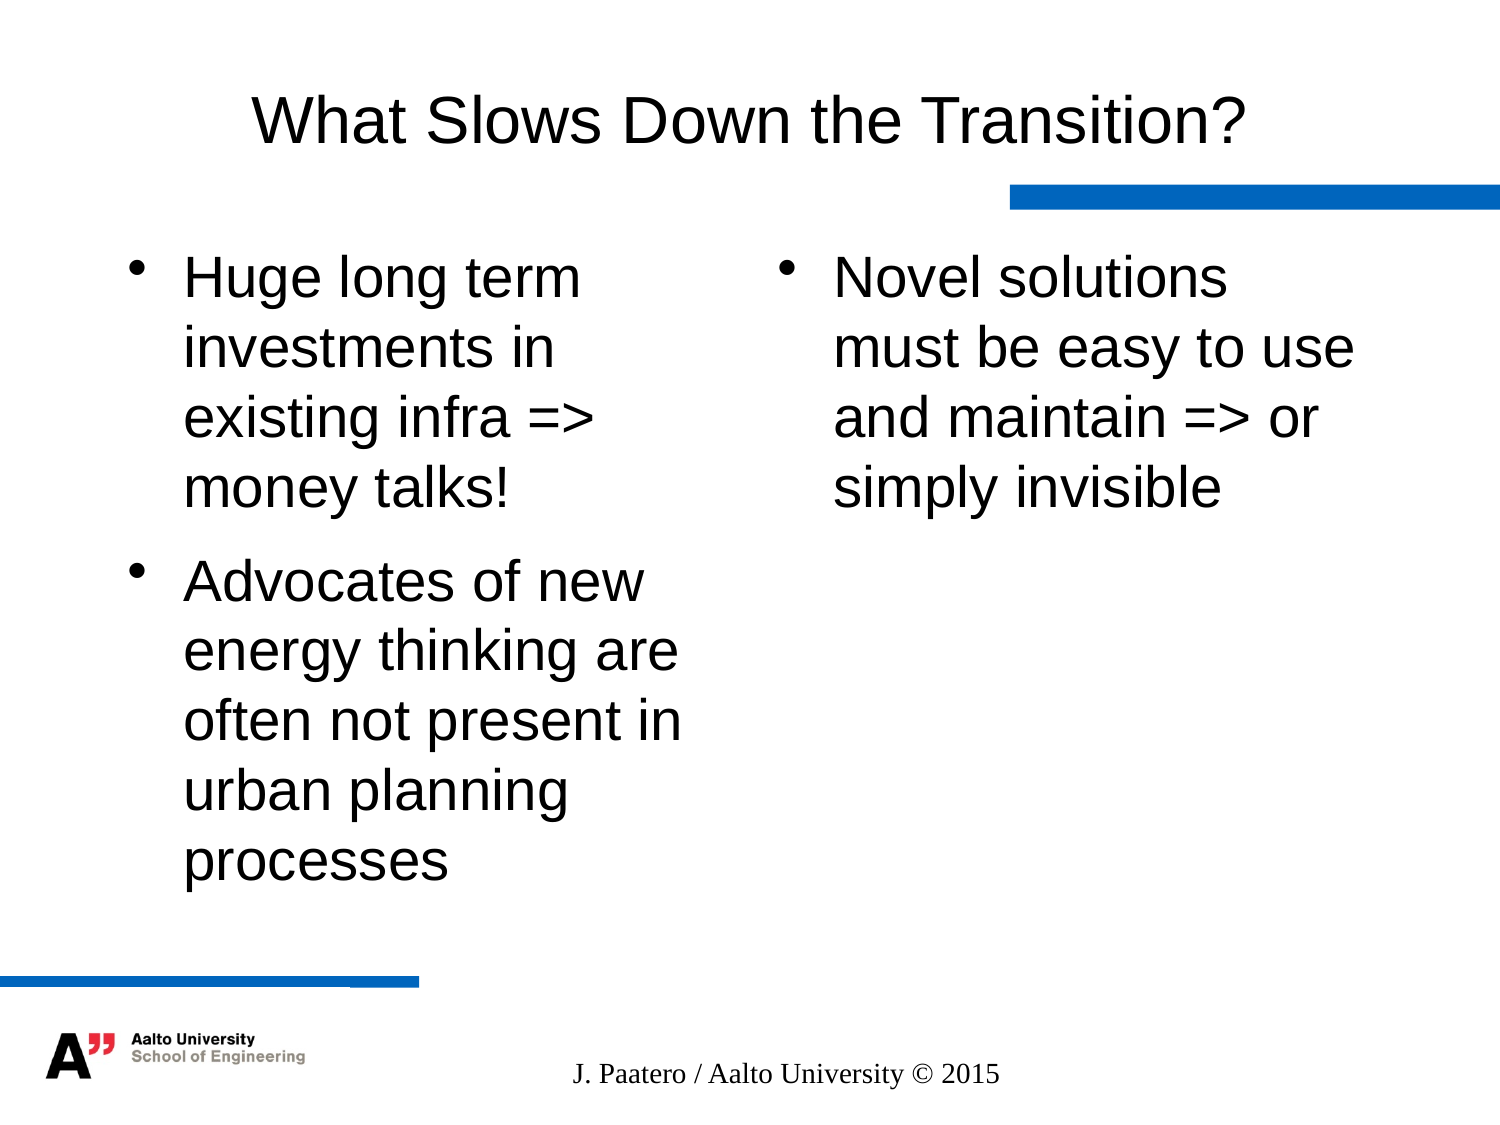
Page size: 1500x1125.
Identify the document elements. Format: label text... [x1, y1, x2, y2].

title What Slows Down the Transition? [112, 50, 1388, 185]
list Huge long term investments in existing infra => money talks! Advocates of new energy thinking are often not present in urban planning processes [112, 231, 738, 977]
list Novel solutions must be easy to use and maintain => or simply invisible [762, 231, 1388, 977]
picture [0, 987, 350, 1124]
